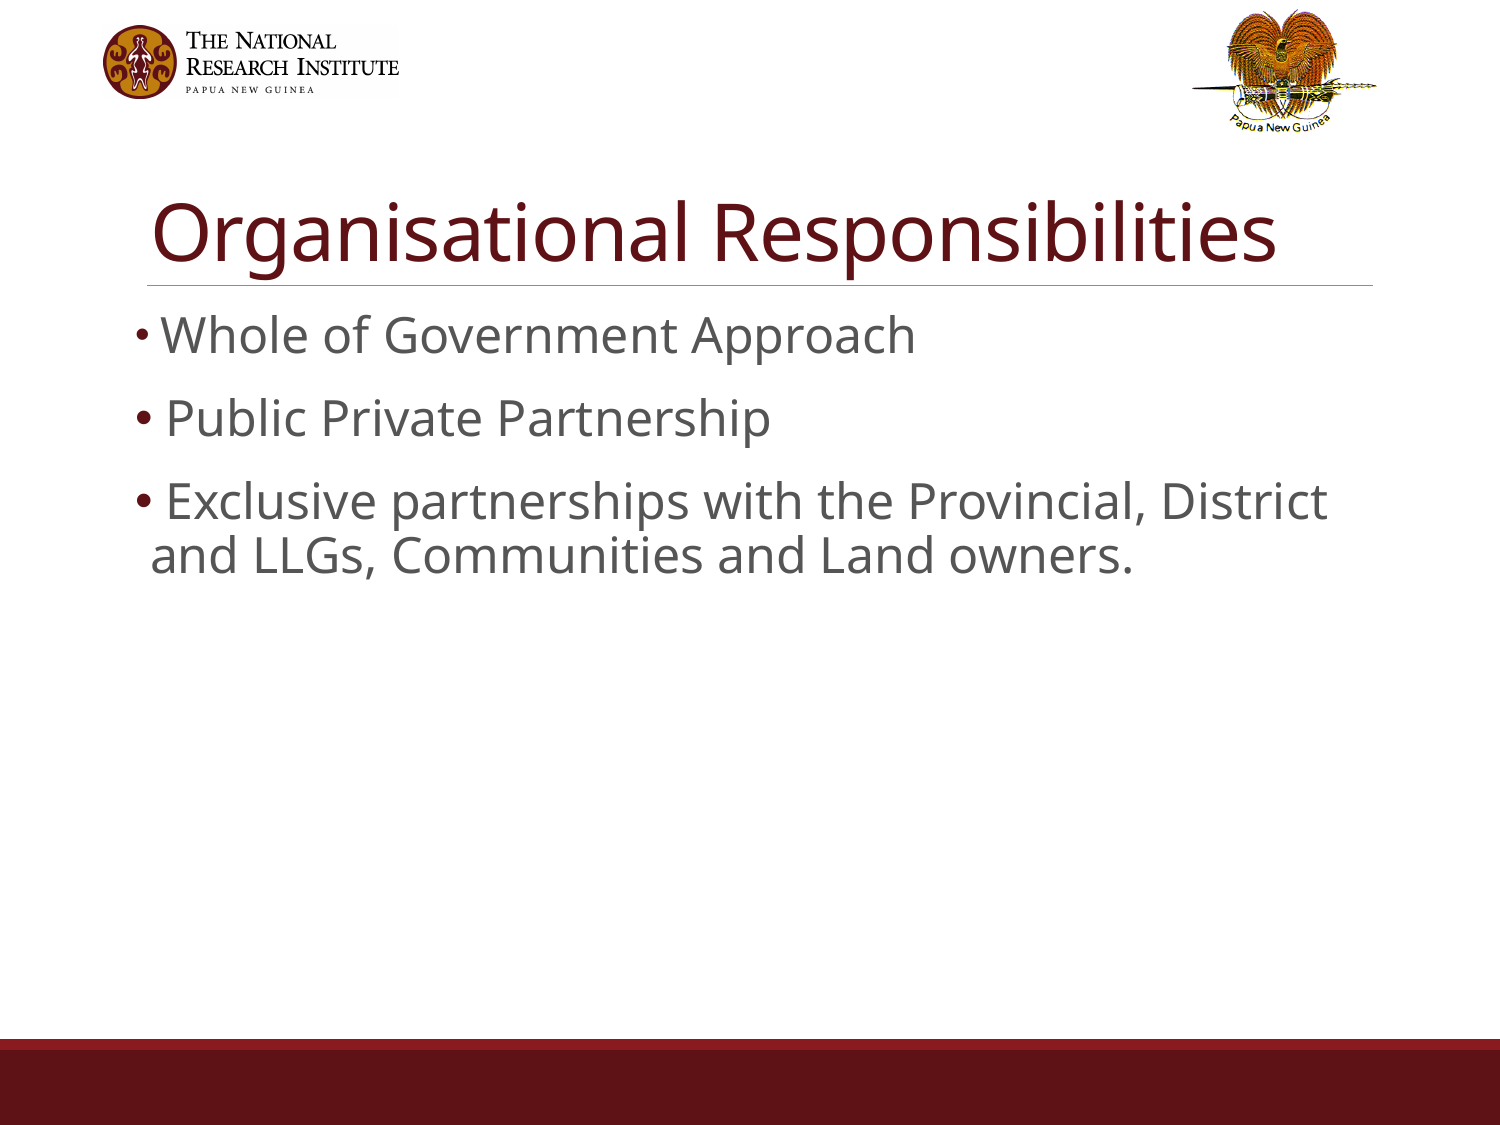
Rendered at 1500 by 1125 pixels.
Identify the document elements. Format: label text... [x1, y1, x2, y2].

picture [1189, 4, 1380, 136]
title Organisational Responsibilities [135, 116, 1373, 285]
picture [103, 25, 399, 99]
list Whole of Government Approach Public Private Partnership Exclusive partnerships with the Provincial, District and LLGs, Communities and Land owners. [135, 302, 1373, 963]
